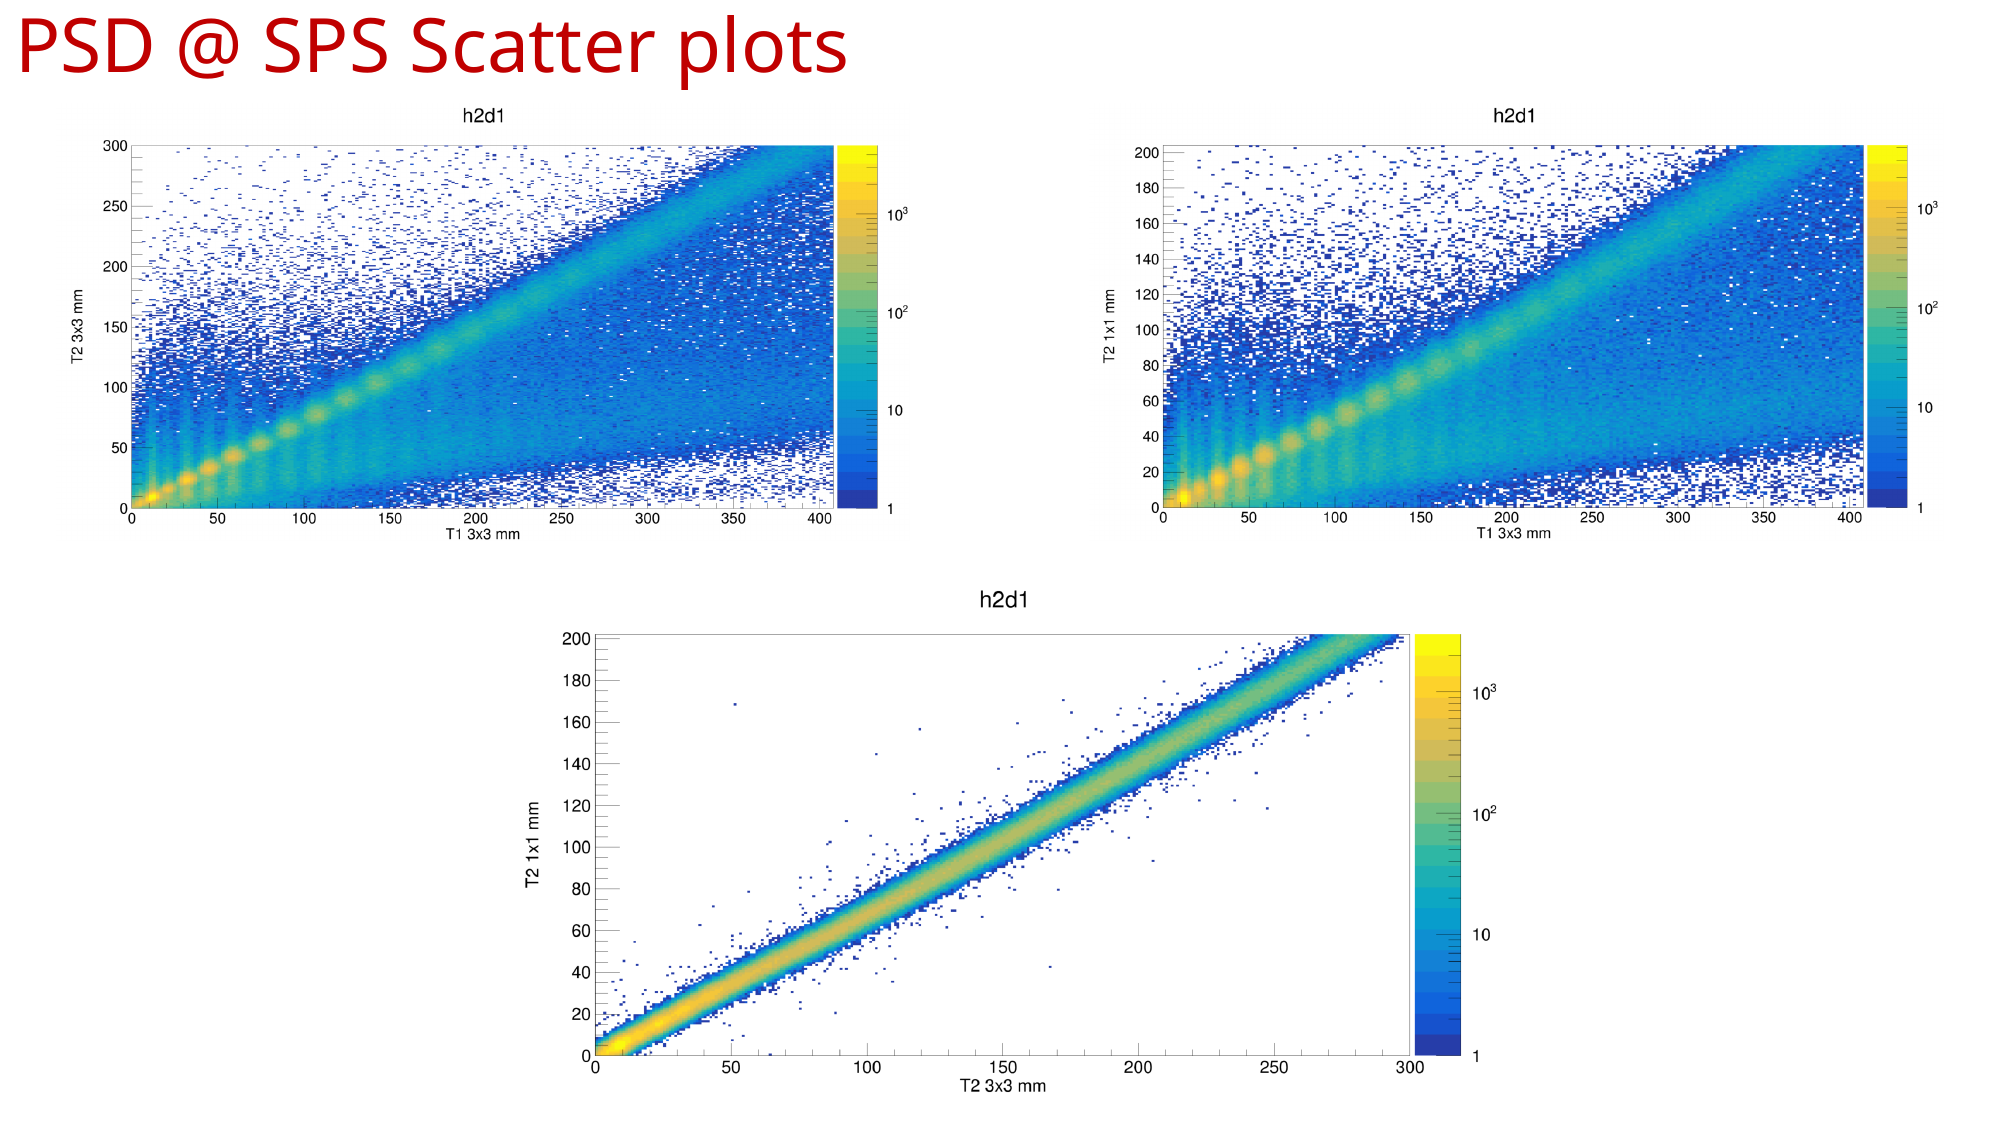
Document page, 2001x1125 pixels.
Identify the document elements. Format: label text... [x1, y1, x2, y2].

picture [1089, 103, 1944, 542]
title PSD @ SPS Scatter plots [0, 0, 1661, 187]
picture [56, 103, 910, 542]
picture [499, 583, 1501, 1099]
